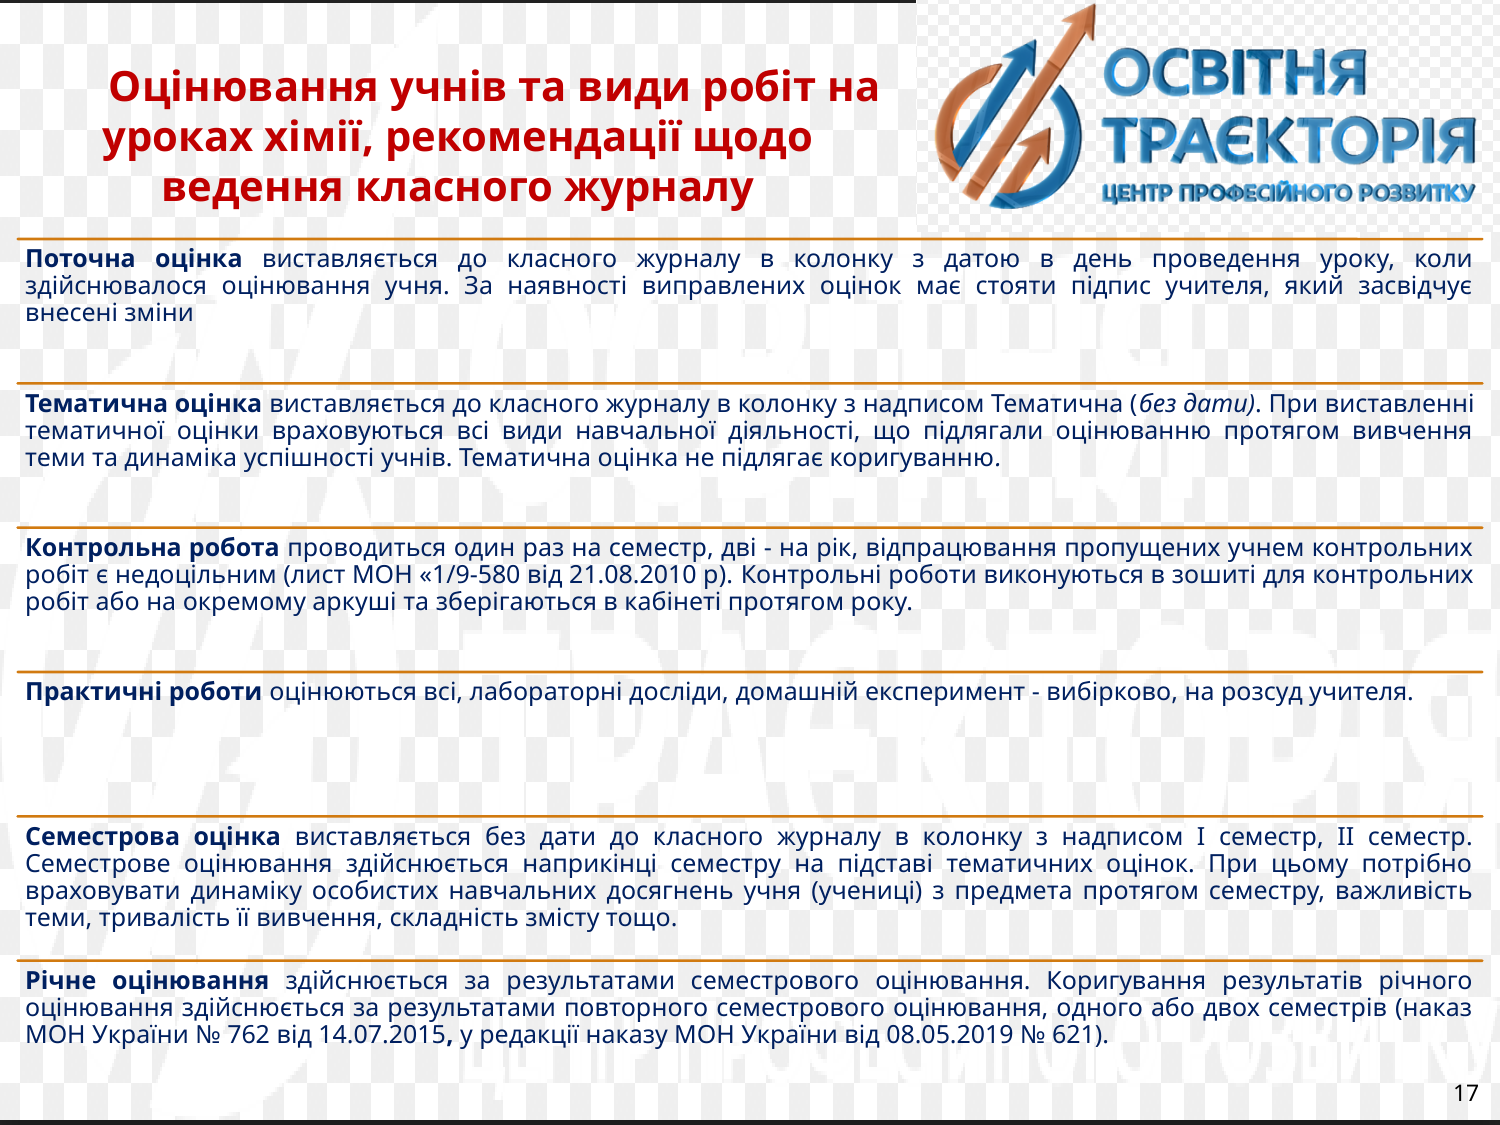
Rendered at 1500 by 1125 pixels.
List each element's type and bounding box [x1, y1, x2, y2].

picture [0, 0, 1500, 1125]
text_box [17, 238, 1483, 1106]
